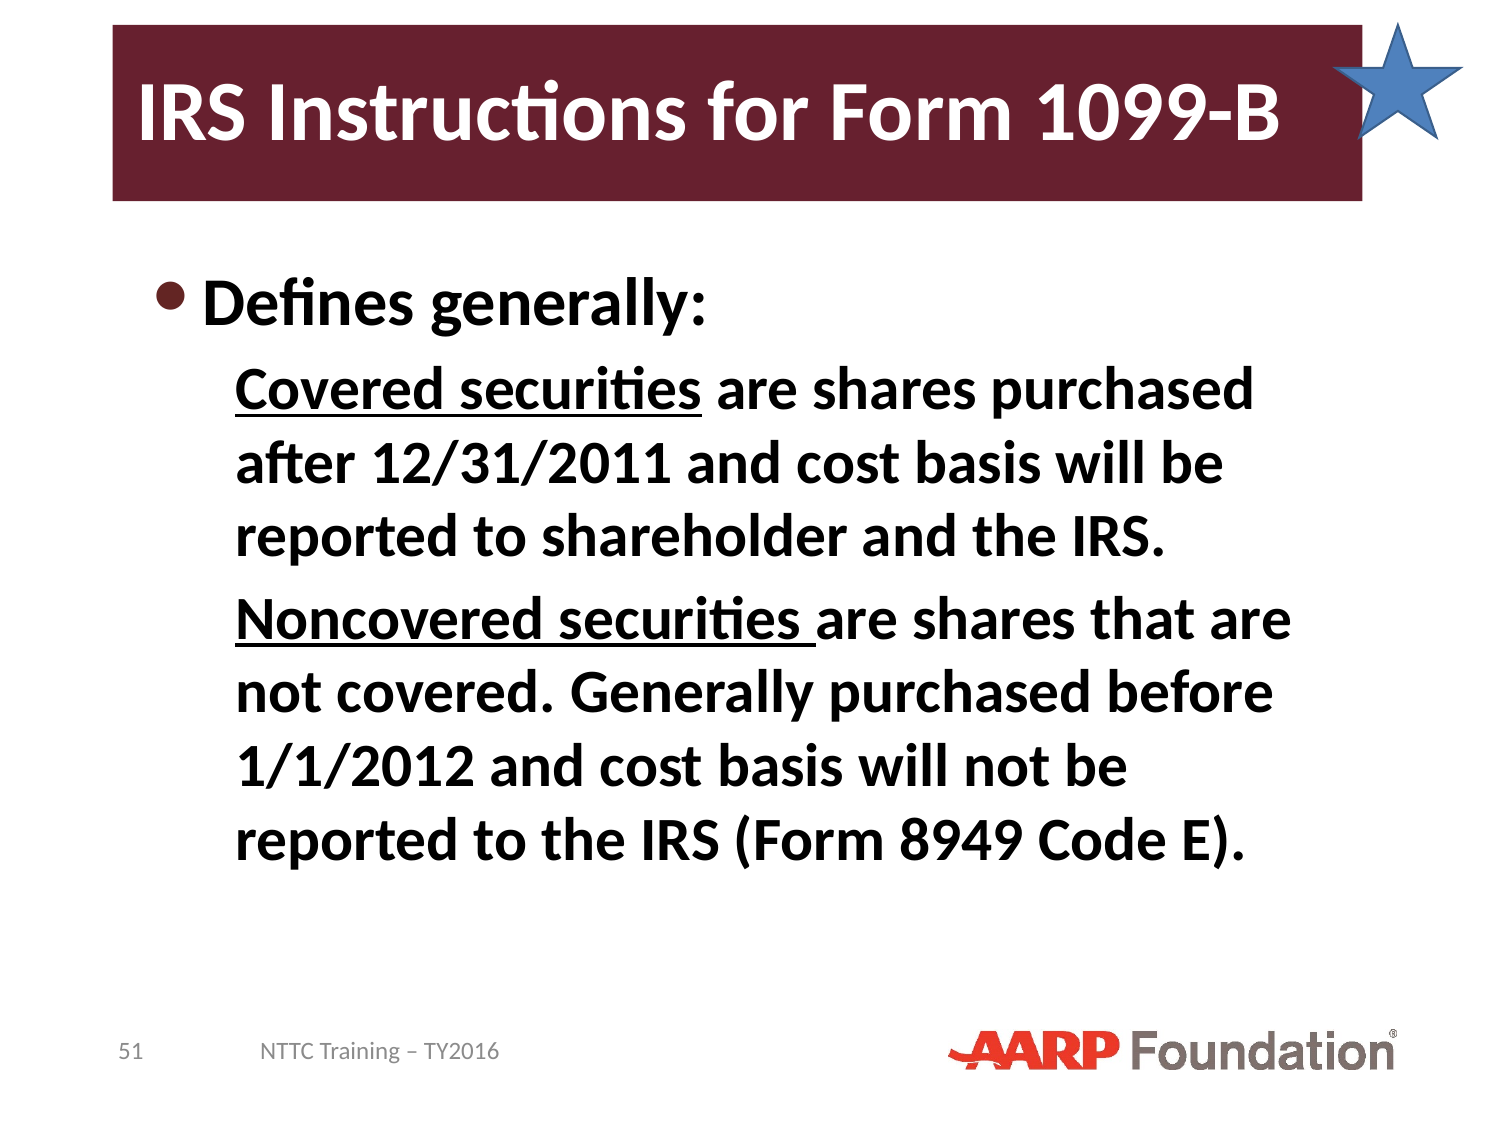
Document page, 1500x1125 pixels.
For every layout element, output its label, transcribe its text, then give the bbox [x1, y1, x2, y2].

picture [948, 1029, 1397, 1070]
text_box [1332, 21, 1464, 141]
slide_number 51 [103, 1019, 208, 1080]
footer NTTC Training – TY2016 [245, 1019, 812, 1080]
list Defines generally: Covered securities are shares purchased after 12/31/2011 and cost basis will be reported to shareholder and the IRS. Noncovered securities are shares that are not covered. Generally purchased before 1/1/2012 and cost basis will not be reported to the IRS (Form 8949 Code E). [137, 249, 1350, 988]
title IRS Instructions for Form 1099-B [112, 24, 1363, 202]
